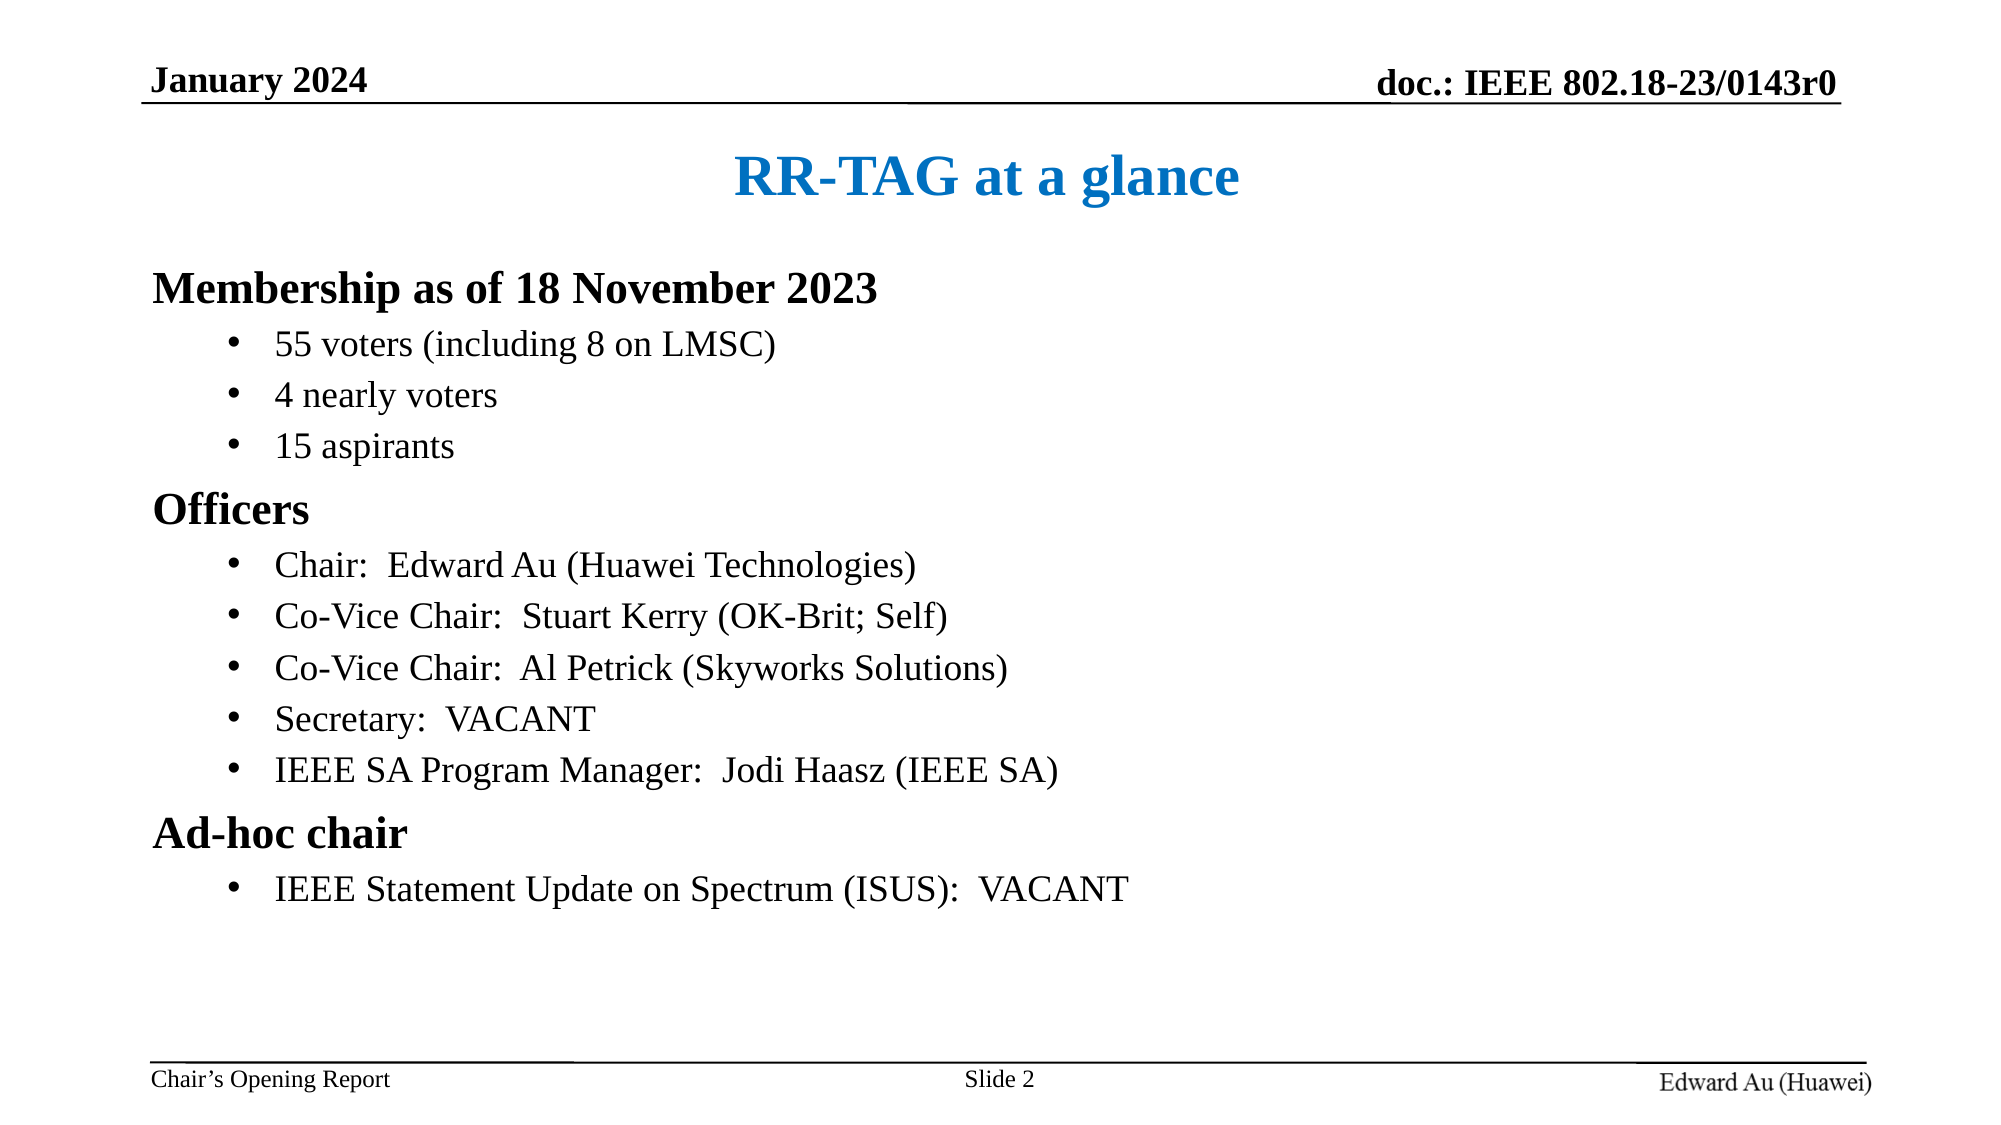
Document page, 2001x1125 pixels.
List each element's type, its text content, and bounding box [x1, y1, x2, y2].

title RR-TAG at a glance [137, 99, 1838, 246]
picture [1174, 1058, 1887, 1113]
list Membership as of 18 November 2023 55 voters (including 8 on LMSC) 4 nearly voters 15 aspirants Officers Chair: Edward Au (Huawei Technologies) Co-Vice Chair: Stuart Kerry (OK-Brit; Self) Co-Vice Chair: Al Petrick (Skyworks Solutions) Secretary: VACANT IEEE SA Program Manager: Jodi Haasz (IEEE SA) Ad-hoc chair IEEE Statement Update on Spectrum (ISUS): VACANT [137, 249, 1838, 925]
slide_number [149, 54, 651, 99]
slide_number Slide 2 [933, 1061, 1067, 1123]
